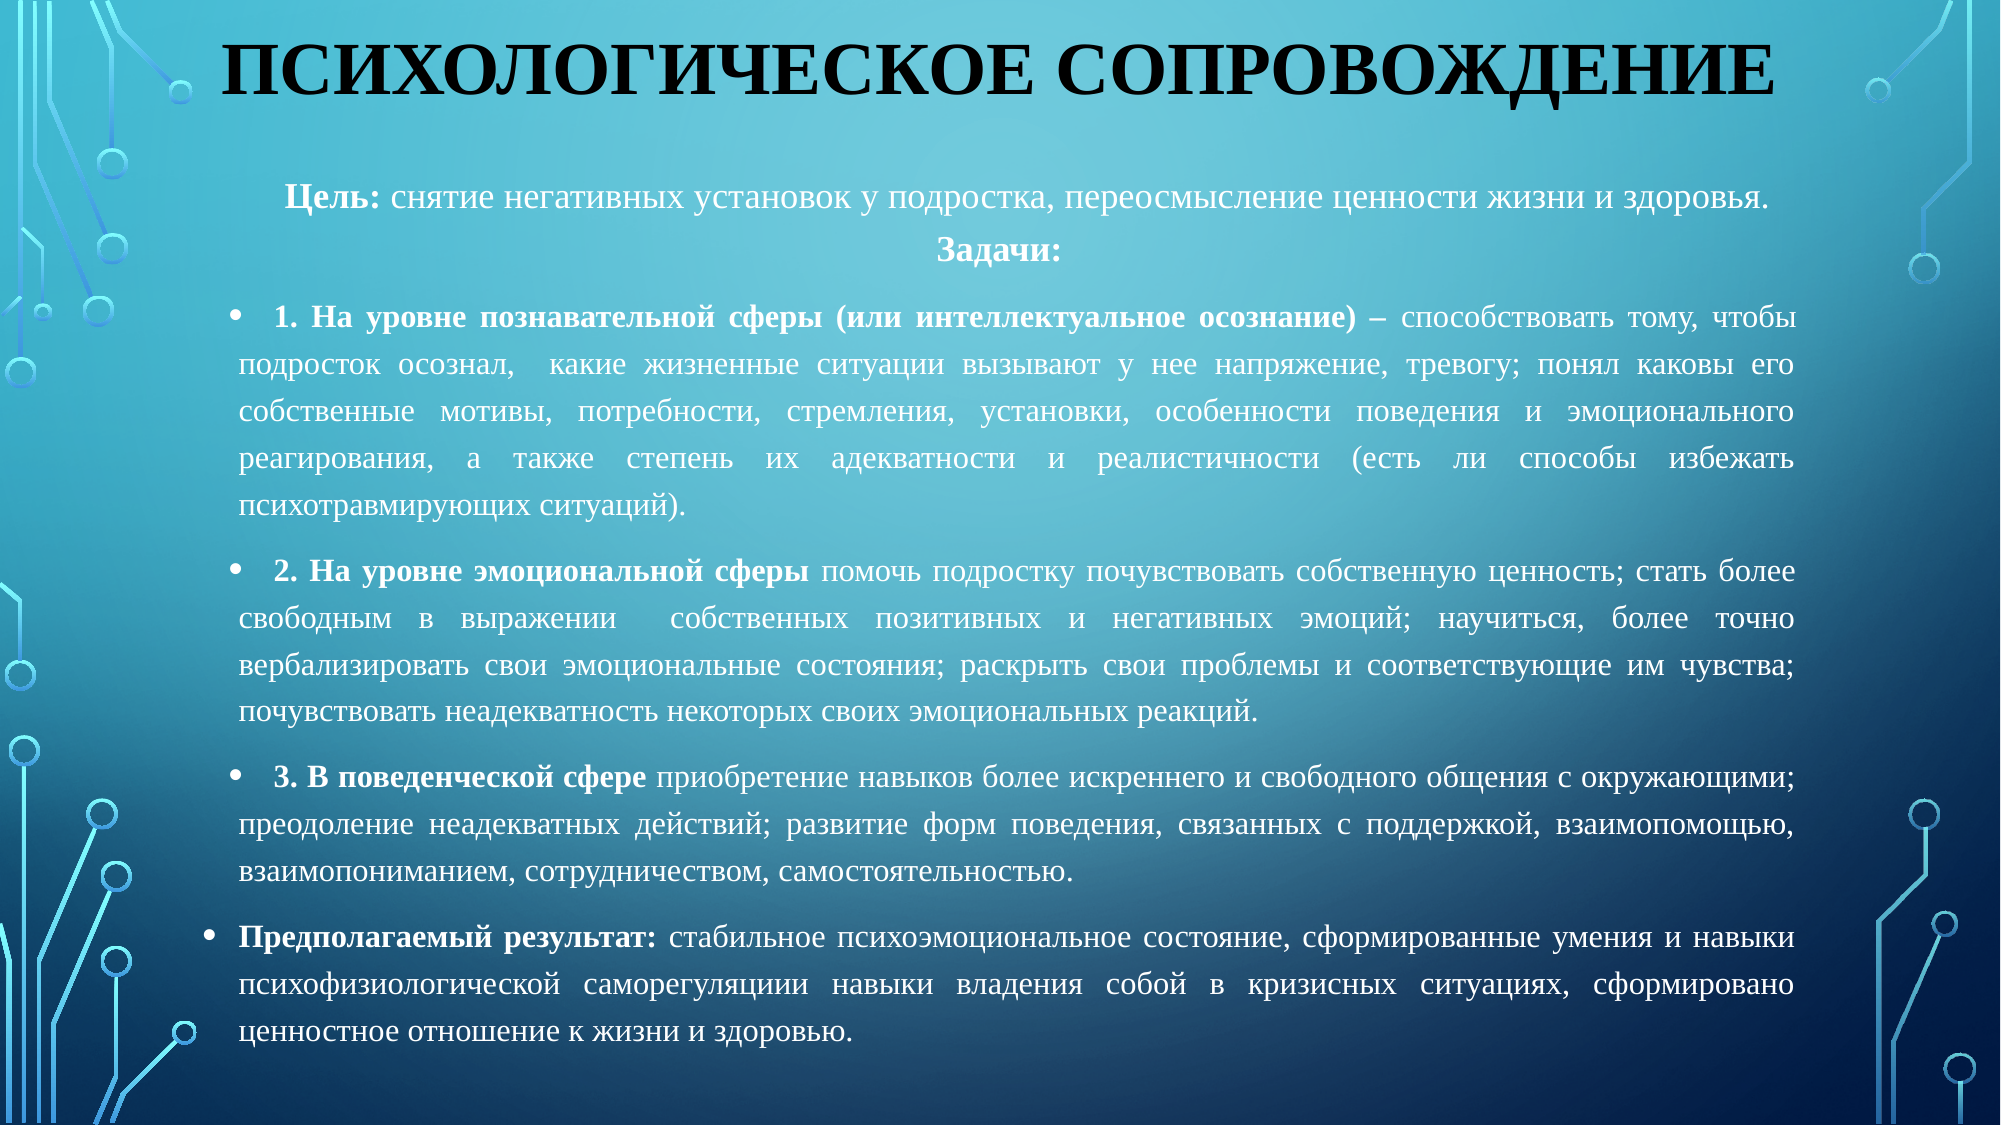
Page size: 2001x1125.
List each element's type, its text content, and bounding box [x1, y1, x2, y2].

title Психологическое сопровождение [187, 21, 1813, 120]
list Цель: снятие негативных установок у подростка, переосмысление ценности жизни и здоровья. Задачи: 1. На уровне познавательной сферы (или интеллектуальное осознание) – способствовать тому, чтобы подросток осознал, какие жизненные ситуации вызывают у нее напряжение, тревогу; понял каковы его собственные мотивы, потребности, стремления, установки, особенности поведения и эмоционального реагирования, а также степень их адекватности и реалистичности (есть ли способы избежать психотравмирующих ситуаций). 2. На уровне эмоциональной сферы помочь подростку почувствовать собственную ценность; стать более свободным в выражении собственных позитивных и негативных эмоций; научиться, более точно вербализировать свои эмоциональные состояния; раскрыть свои проблемы и соответствующие им чувства; почувствовать неадекватность некоторых своих эмоциональных реакций. 3. В поведенческой сфере приобретение навыков более искреннего и свободного общения с окружающими; преодоление неадекватных действий; развитие форм поведения, связанных с поддержкой, взаимопомощью, взаимопониманием, сотрудничеством, самостоятельностью. Предполагаемый результат: стабильное психоэмоциональное состояние, сформированные умения и навыки психофизиологической саморегуляциии навыки владения собой в кризисных ситуациях, сформировано ценностное отношение к жизни и здоровью. [187, 156, 1813, 1061]
